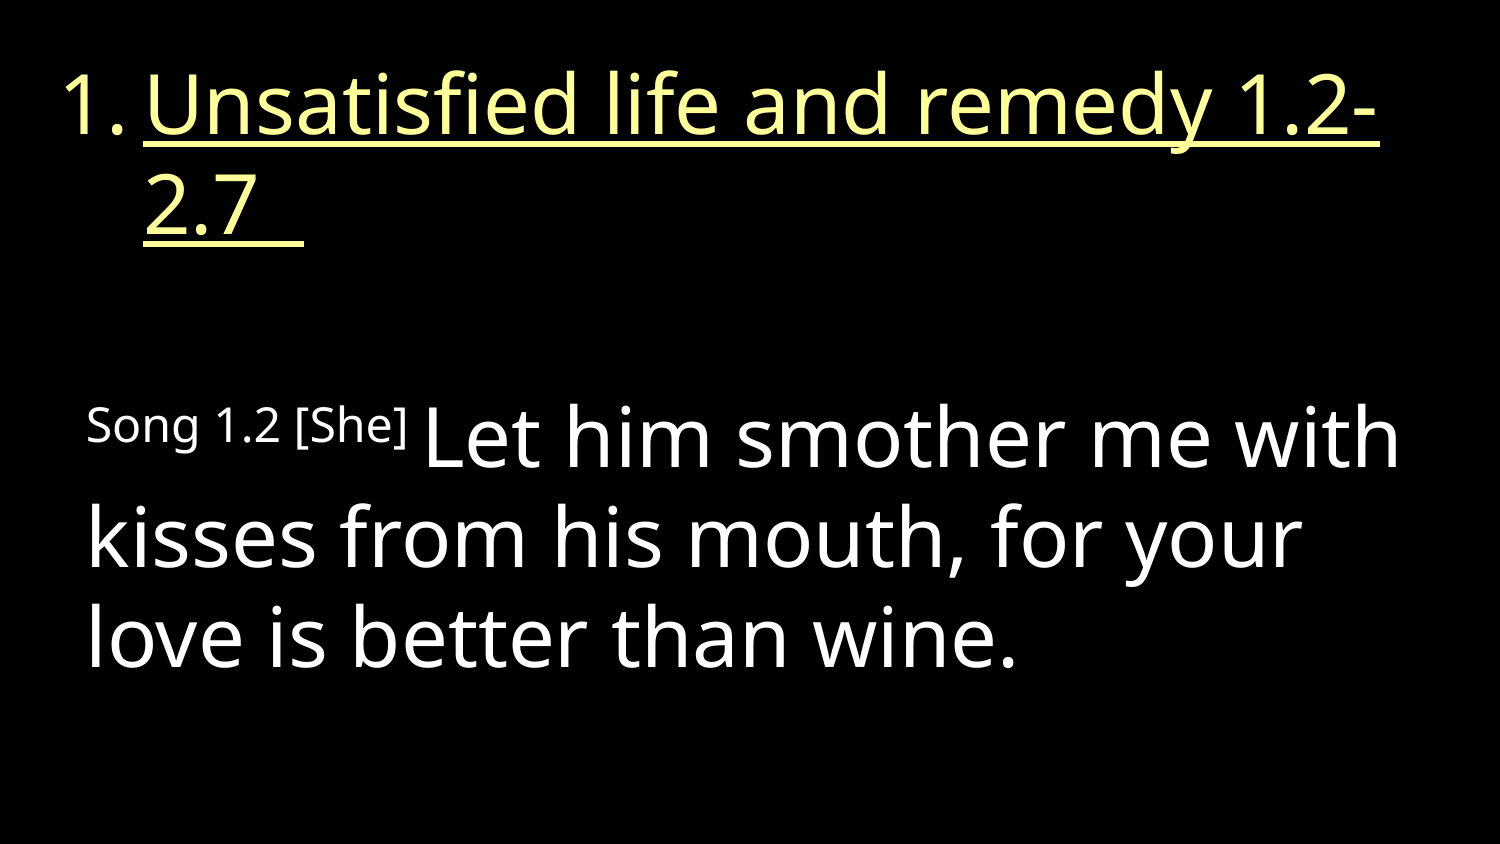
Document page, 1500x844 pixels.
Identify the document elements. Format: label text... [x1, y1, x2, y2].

list Unsatisfied life and remedy 1.2-2.7 Song 1.2 [She] Let him smother me with kisses from his mouth, for your love is better than wine. [50, 46, 1425, 810]
